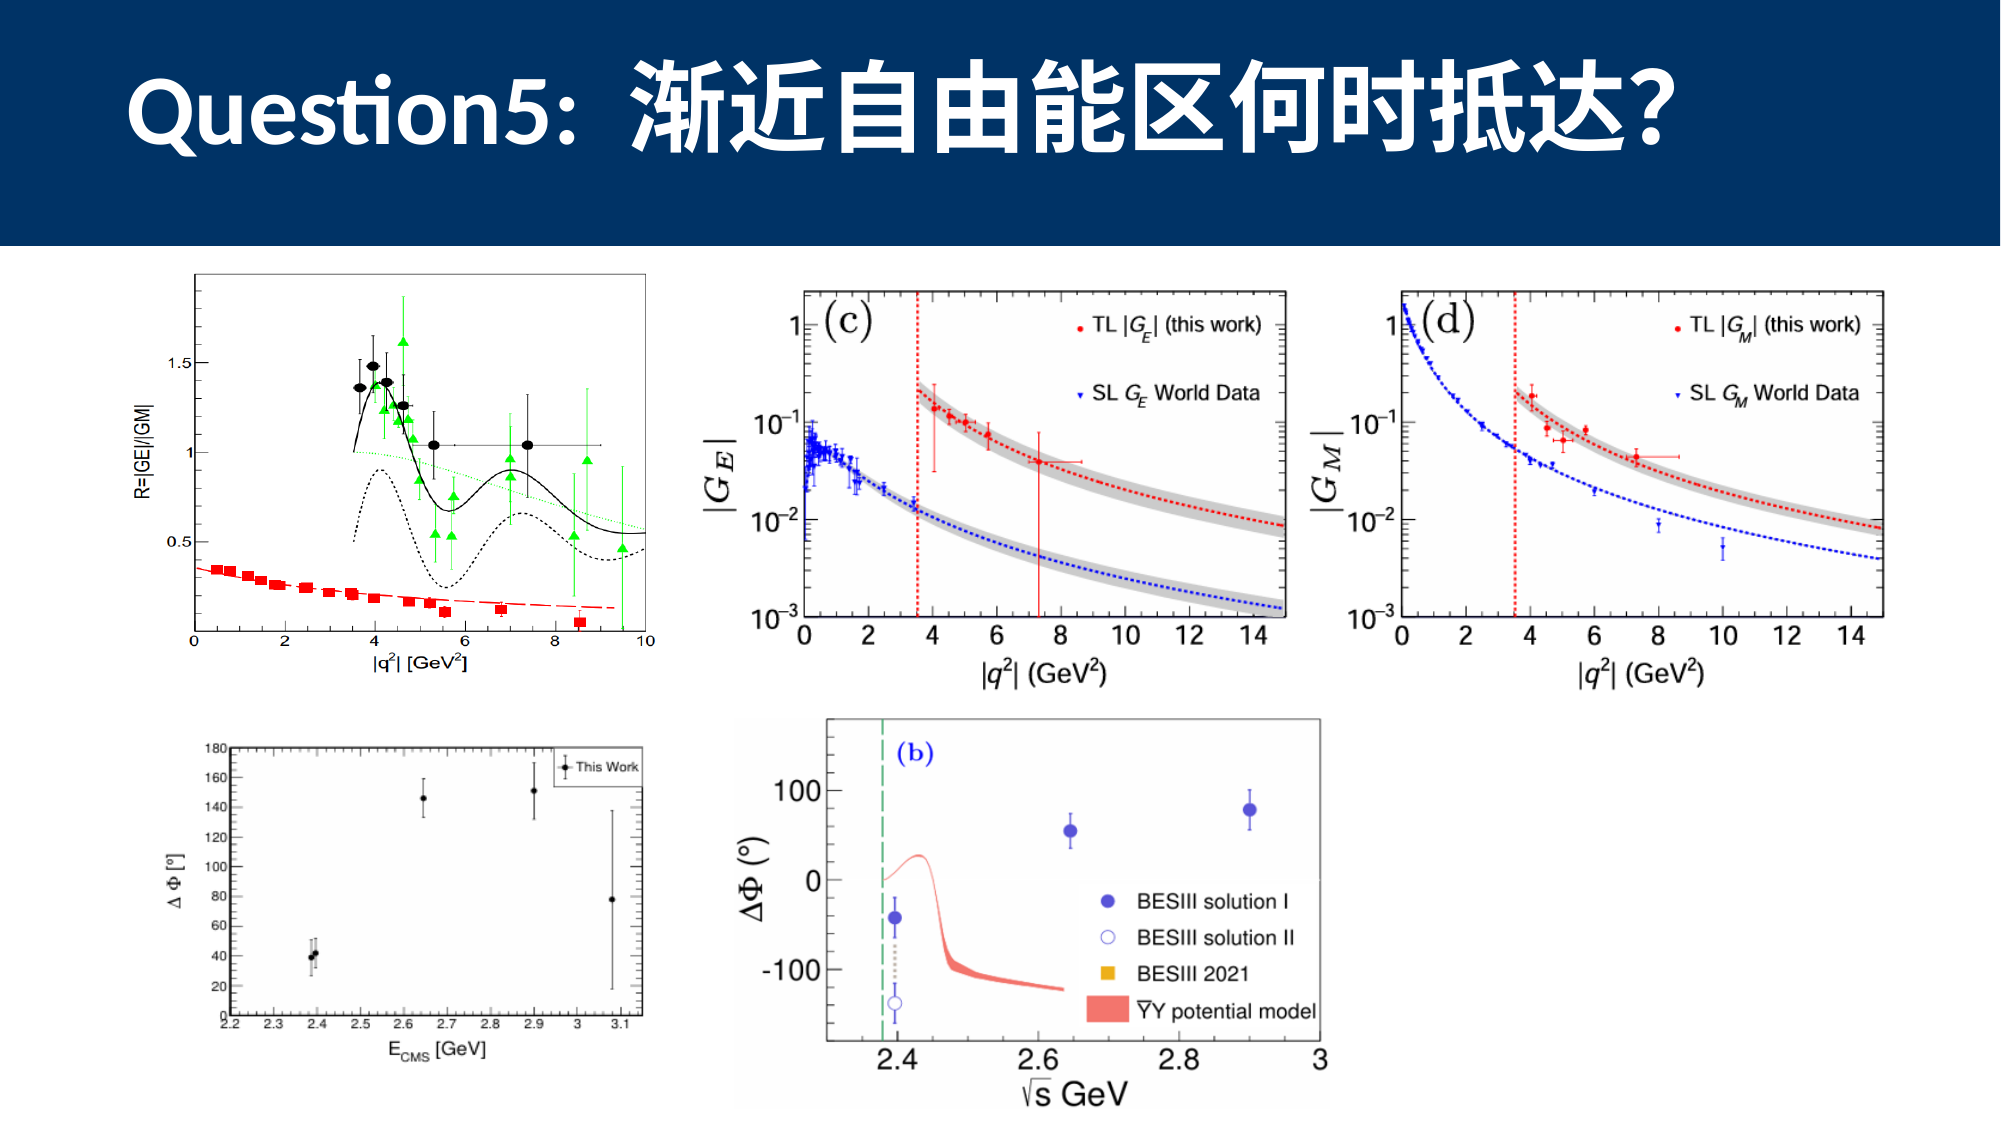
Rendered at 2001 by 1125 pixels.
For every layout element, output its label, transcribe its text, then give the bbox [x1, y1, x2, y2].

picture [110, 264, 676, 691]
picture [138, 713, 676, 1103]
picture [690, 264, 1918, 1125]
picture [0, 0, 2001, 246]
title Question5: 渐近自由能区何时抵达？ [111, 73, 2000, 174]
